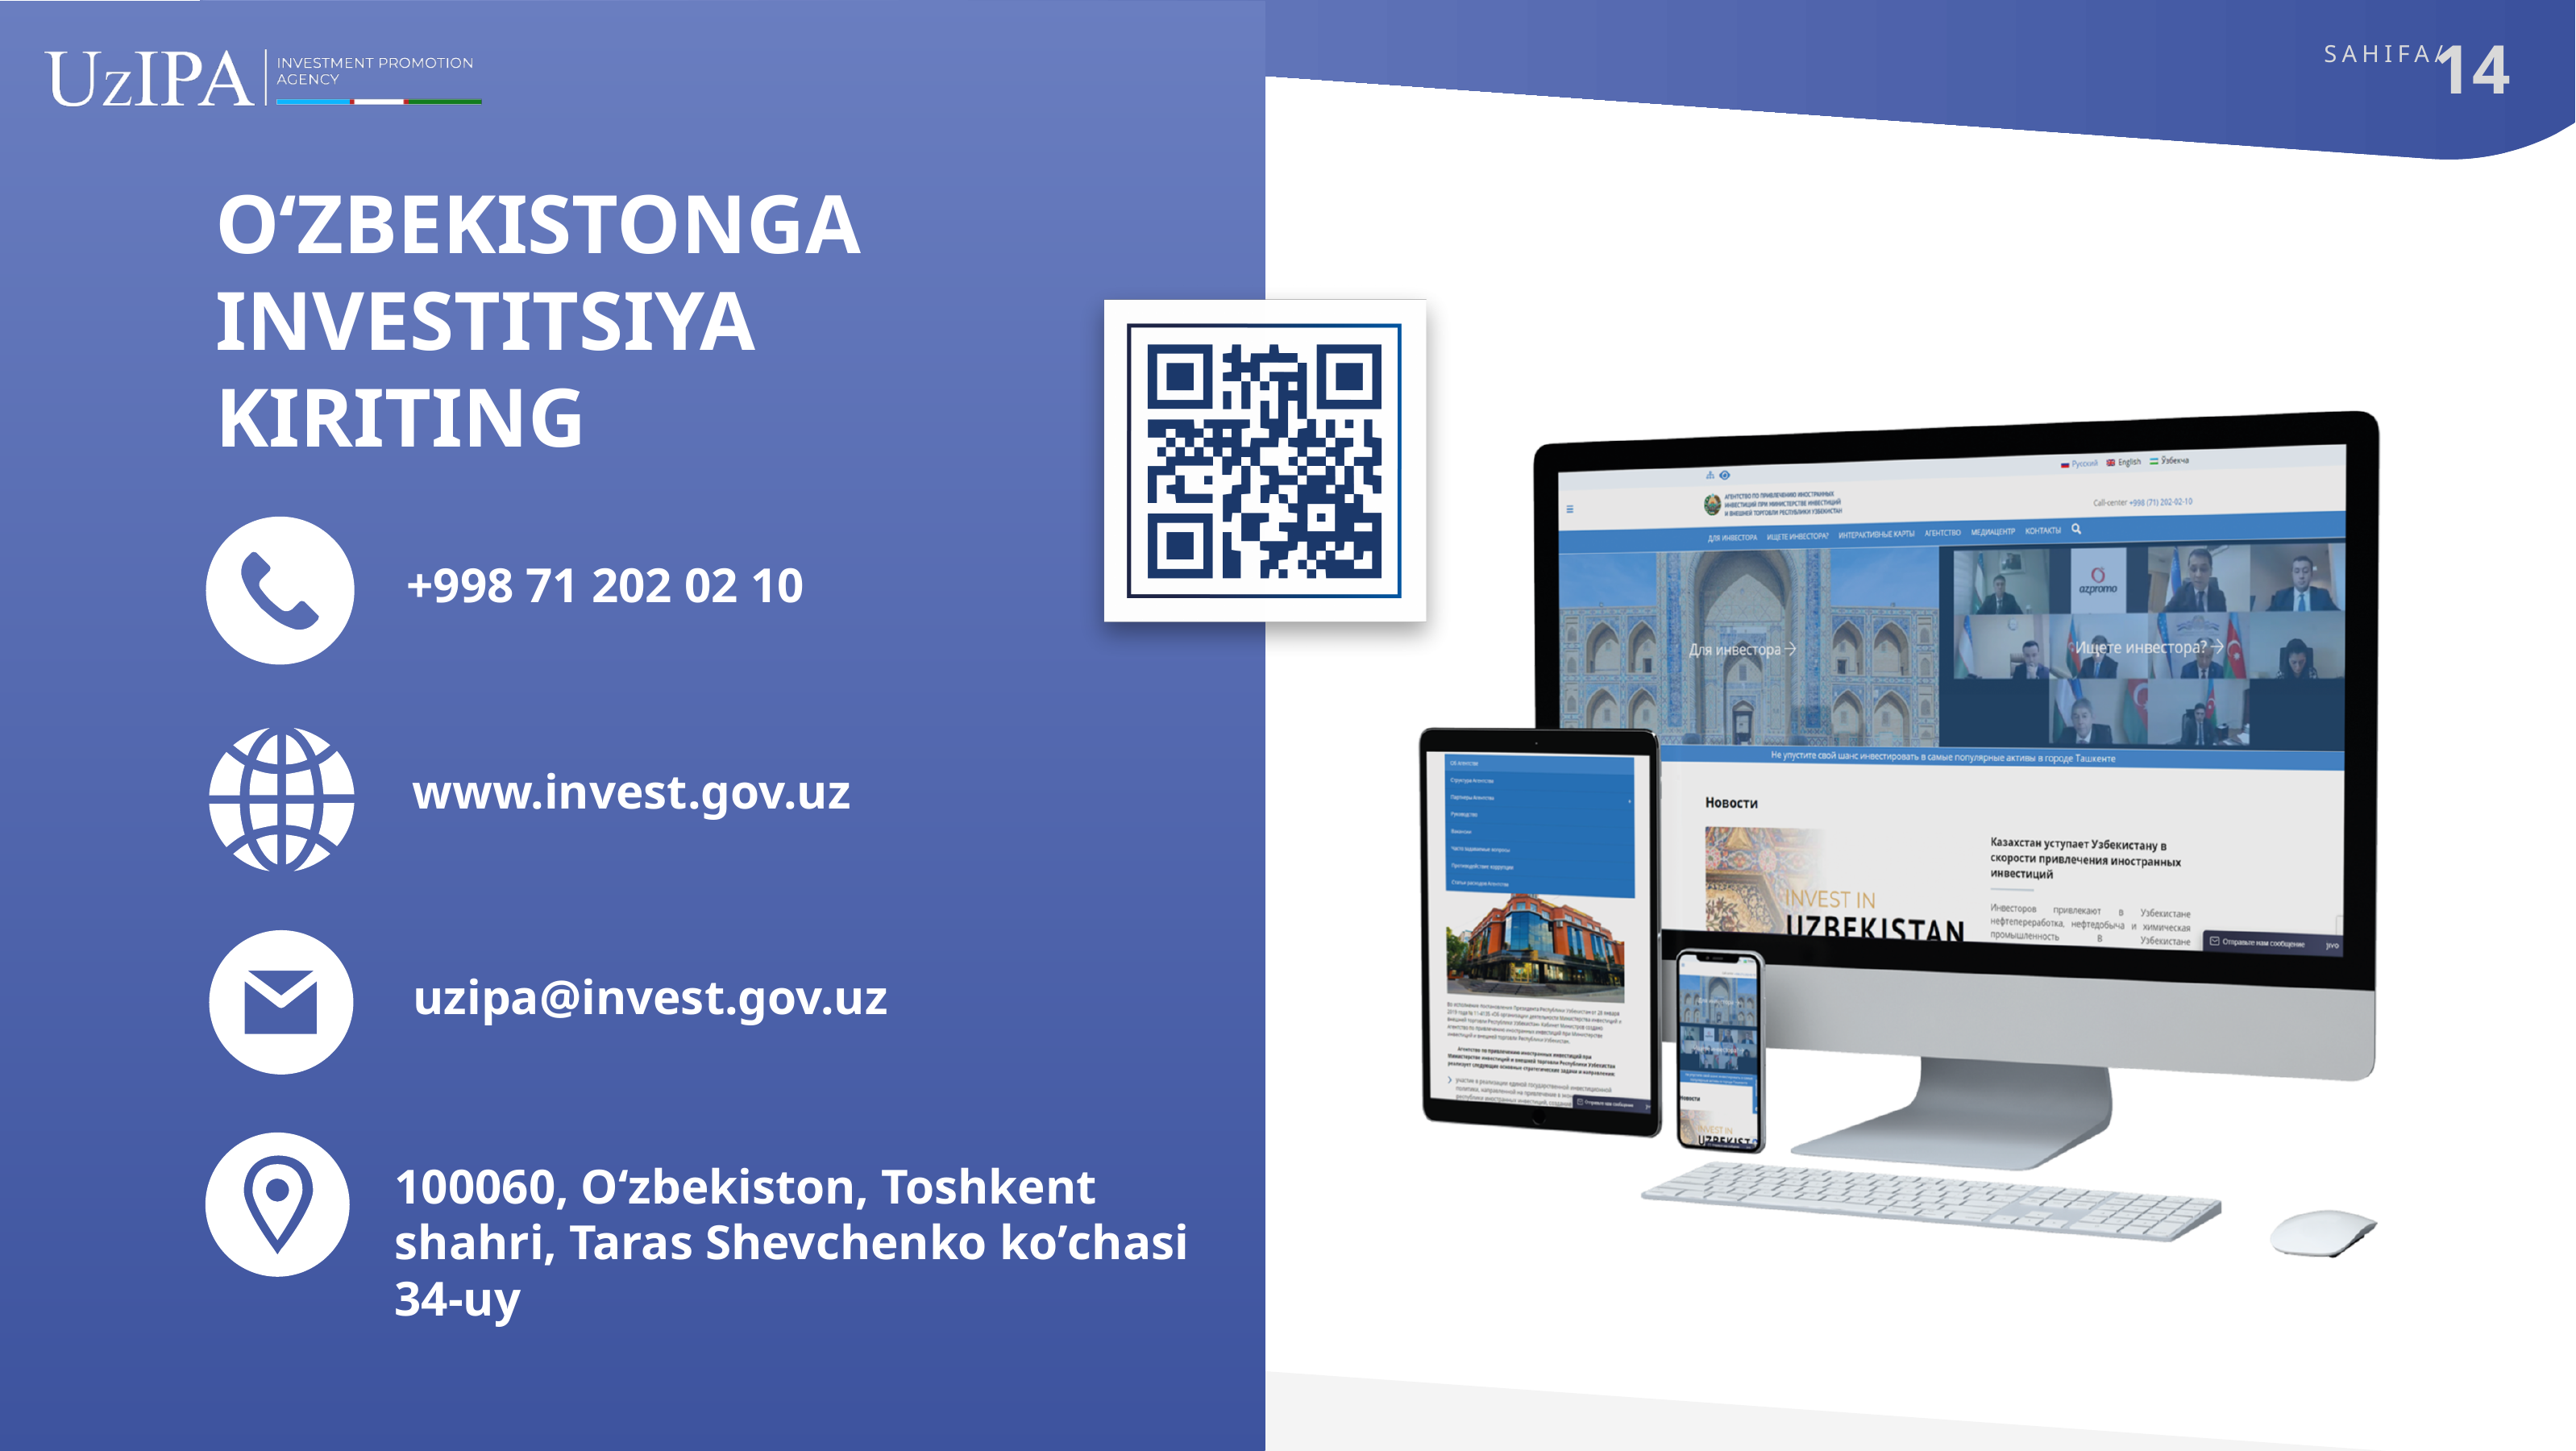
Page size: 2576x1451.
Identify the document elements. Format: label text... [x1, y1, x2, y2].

text_box uzipa@invest.gov.uz [401, 962, 900, 1030]
text_box [206, 516, 355, 665]
text_box www.invest.gov.uz [401, 755, 863, 825]
text_box 100060, O‘zbekiston, Toshkent shahri, Taras Shevchenko koʼchasi 34-uy [383, 1150, 1267, 1332]
text_box +998 71 202 02 10 [394, 549, 816, 618]
text_box [0, 0, 1266, 1451]
text_box [209, 929, 354, 1075]
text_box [205, 1132, 350, 1277]
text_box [209, 727, 354, 863]
picture [0, 0, 535, 158]
text_box O‘ZBEKISTONGA INVESTITSIYA KIRITING [203, 167, 993, 469]
picture [1060, 258, 2575, 1309]
